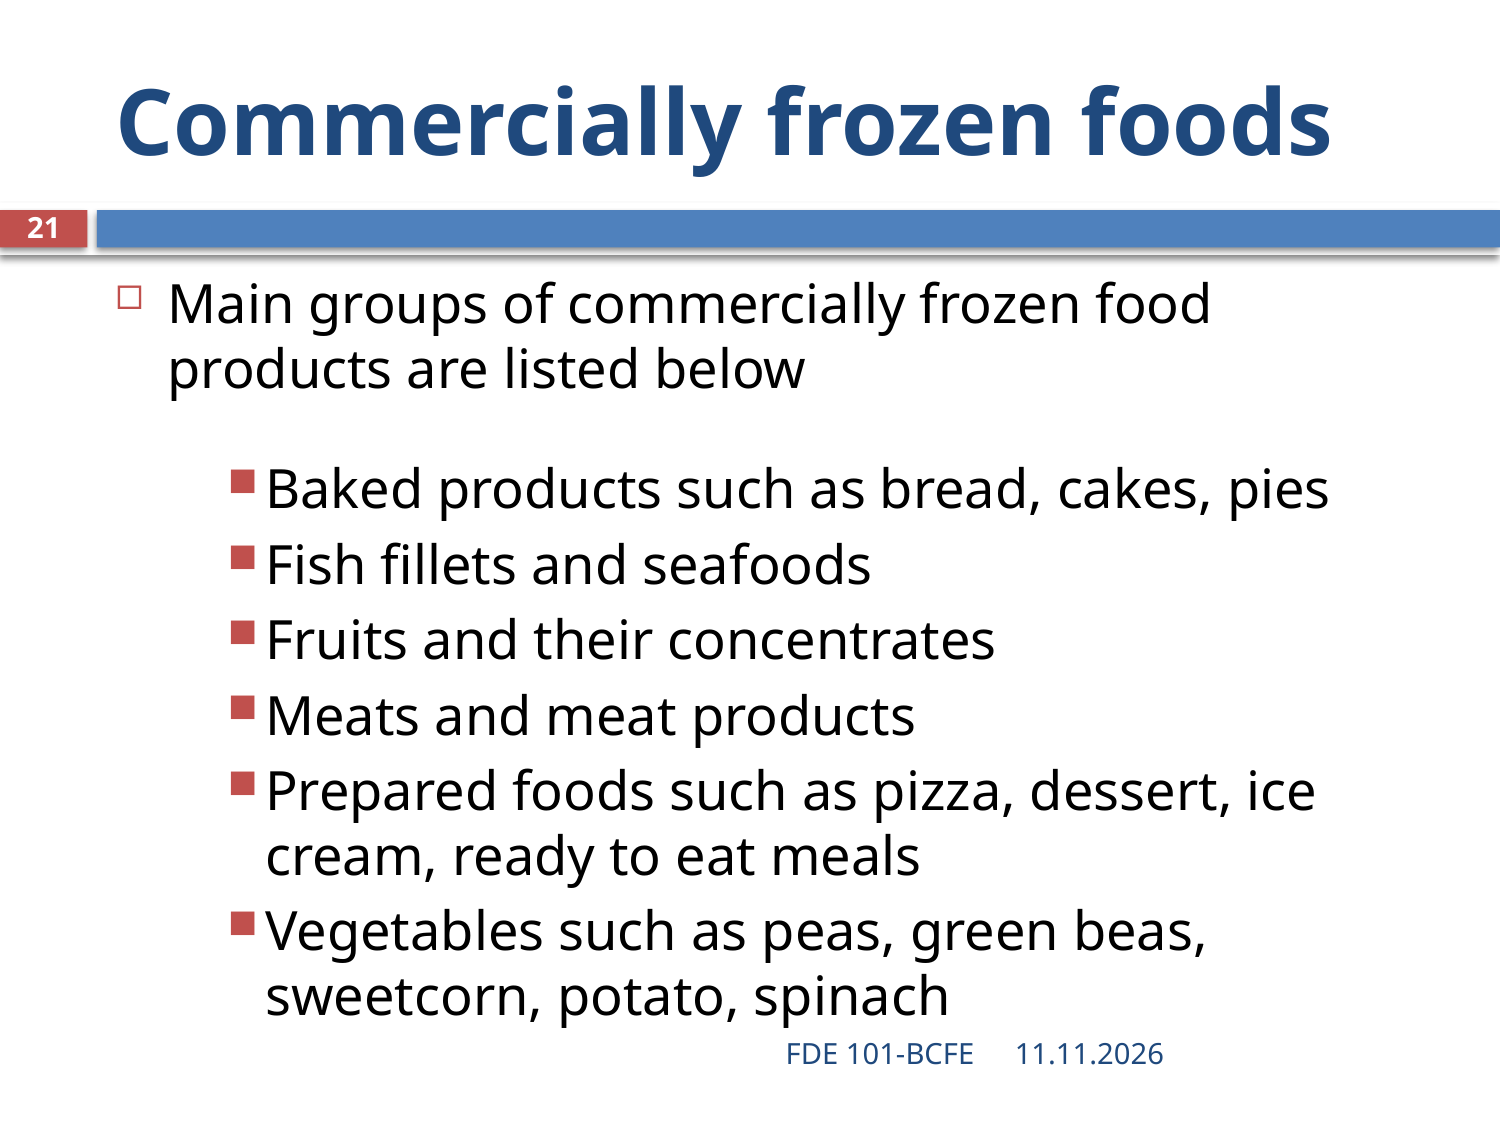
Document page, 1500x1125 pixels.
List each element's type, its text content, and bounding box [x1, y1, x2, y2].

list Main groups of commercially frozen food products are listed below Baked products such as bread, cakes, pies Fish fillets and seafoods Fruits and their concentrates Meats and meat products Prepared foods such as pizza, dessert, ice cream, ready to eat meals Vegetables such as peas, green beas, sweetcorn, potato, spinach [100, 262, 1438, 1000]
title Commercially frozen foods [100, 37, 1438, 200]
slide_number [999, 1025, 1438, 1085]
slide_number 21 [0, 208, 88, 249]
footer FDE 101-BCFE [99, 1024, 990, 1085]
